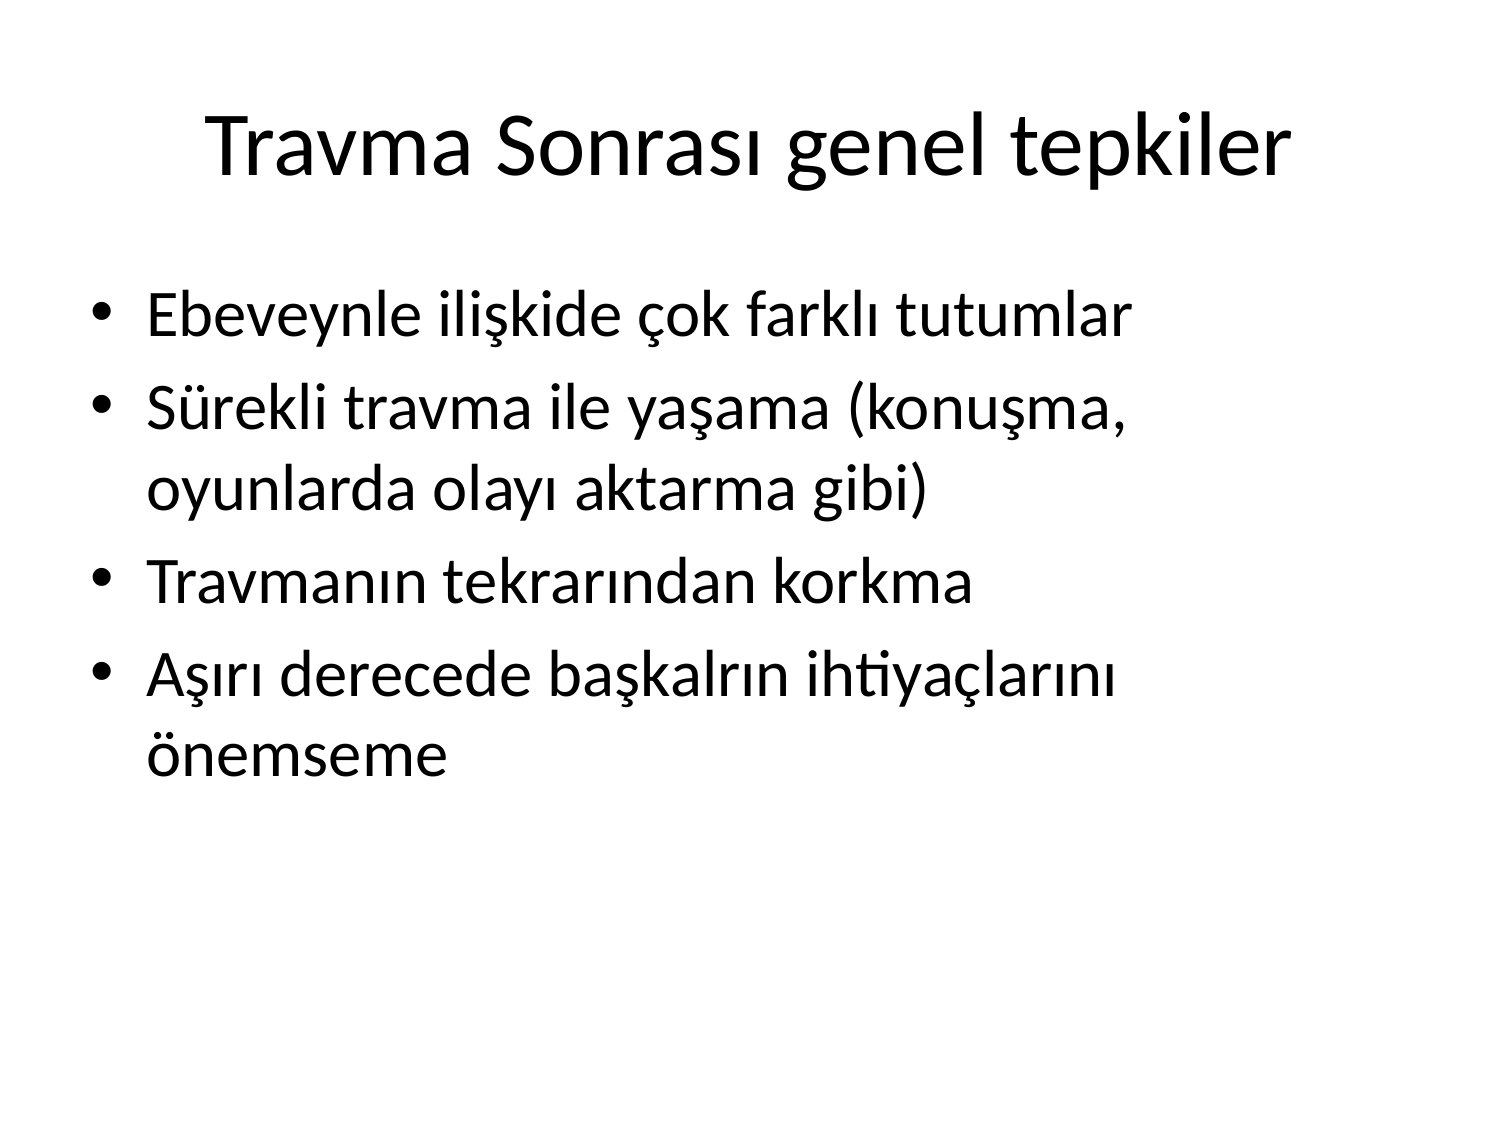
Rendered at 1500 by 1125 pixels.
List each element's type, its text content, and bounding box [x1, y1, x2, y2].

list Ebeveynle ilişkide çok farklı tutumlar Sürekli travma ile yaşama (konuşma, oyunlarda olayı aktarma gibi) Travmanın tekrarından korkma Aşırı derecede başkalrın ihtiyaçlarını önemseme [75, 262, 1425, 1005]
title Travma Sonrası genel tepkiler [75, 45, 1425, 233]
